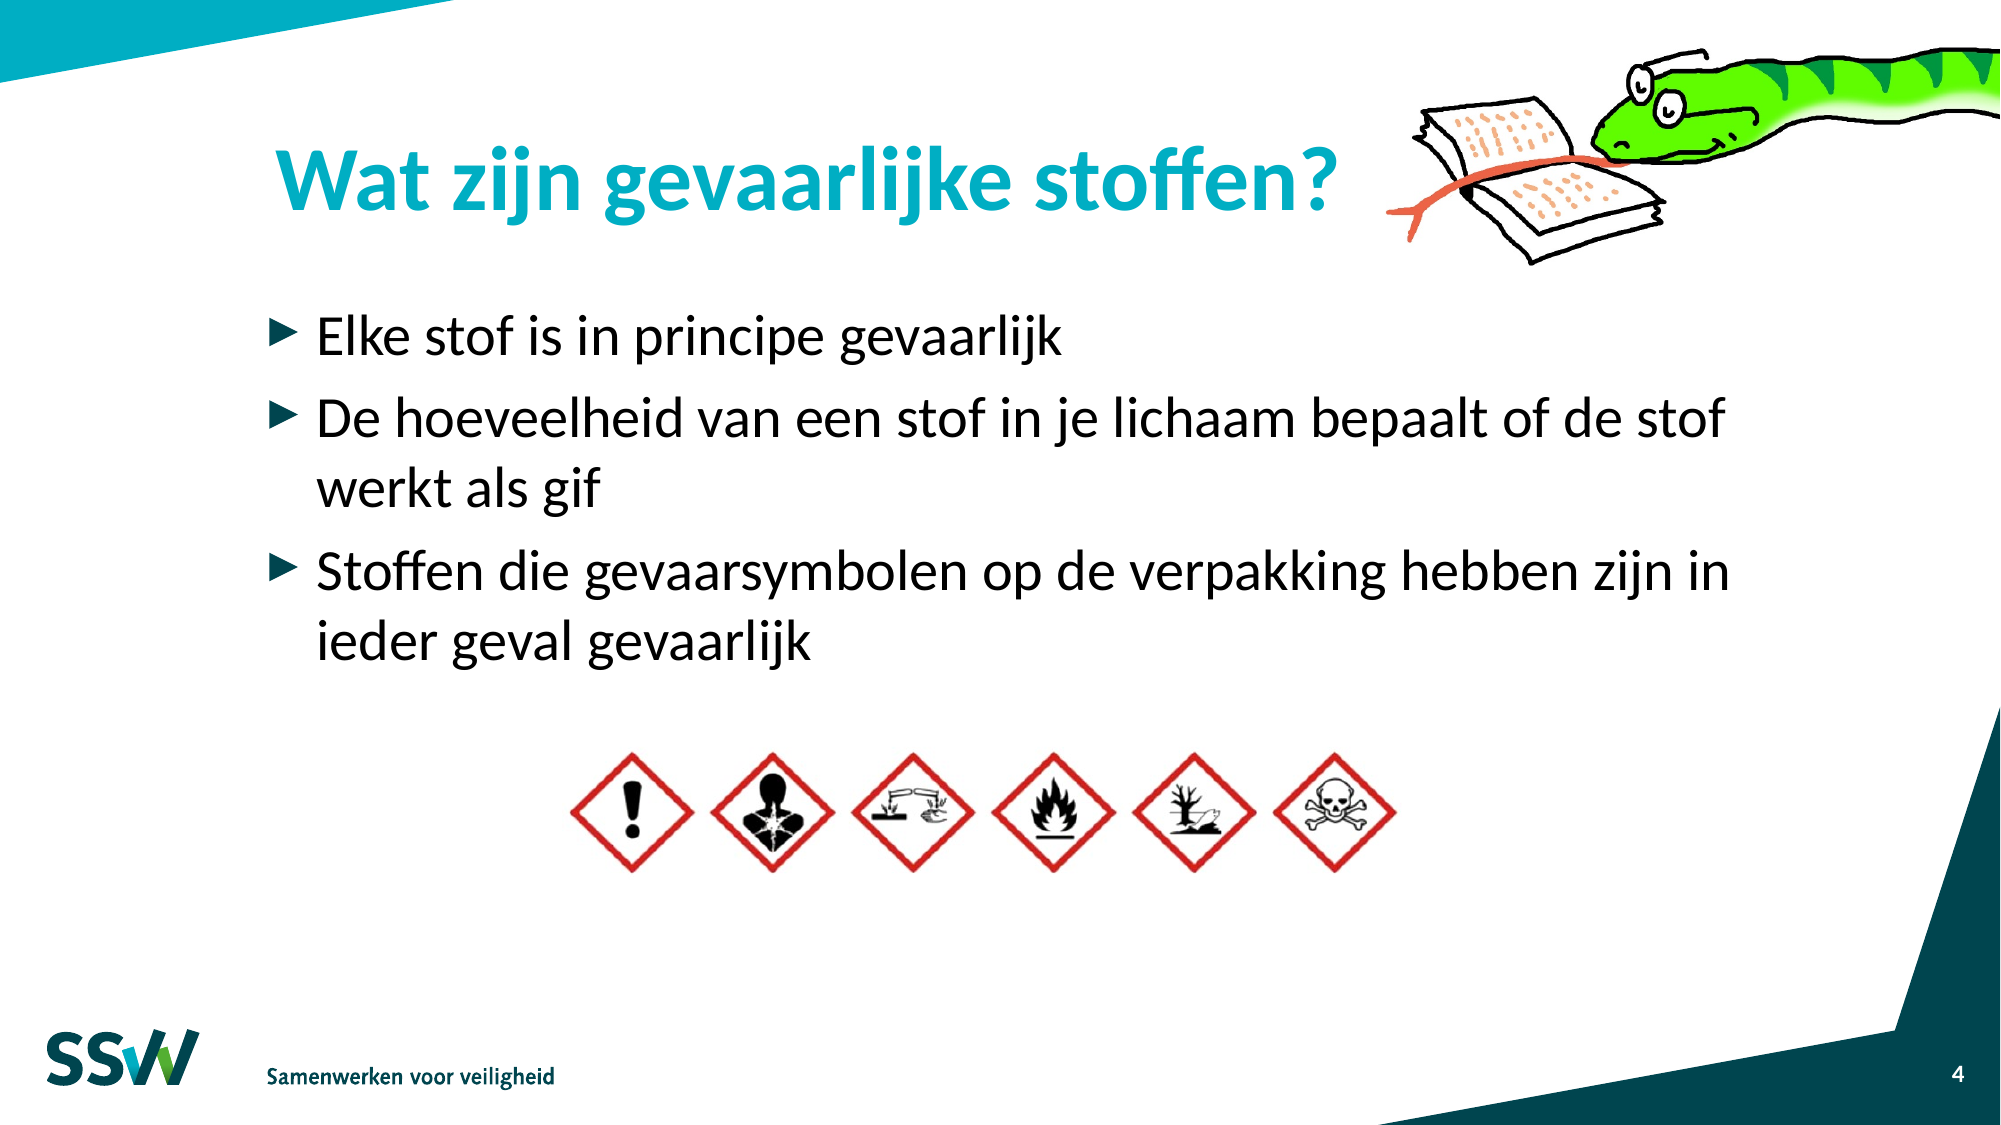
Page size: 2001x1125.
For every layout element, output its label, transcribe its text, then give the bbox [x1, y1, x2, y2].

list Elke stof is in principe gevaarlijk De hoeveelheid van een stof in je lichaam bepaalt of de stof werkt als gif Stoffen die gevaarsymbolen op de verpakking hebben zijn in ieder geval gevaarlijk [269, 297, 1820, 676]
picture [1376, 30, 2000, 274]
picture [562, 621, 1402, 1005]
slide_number 4 [1529, 1042, 1980, 1103]
title Wat zijn gevaarlijke stoffen? [269, 131, 1376, 232]
